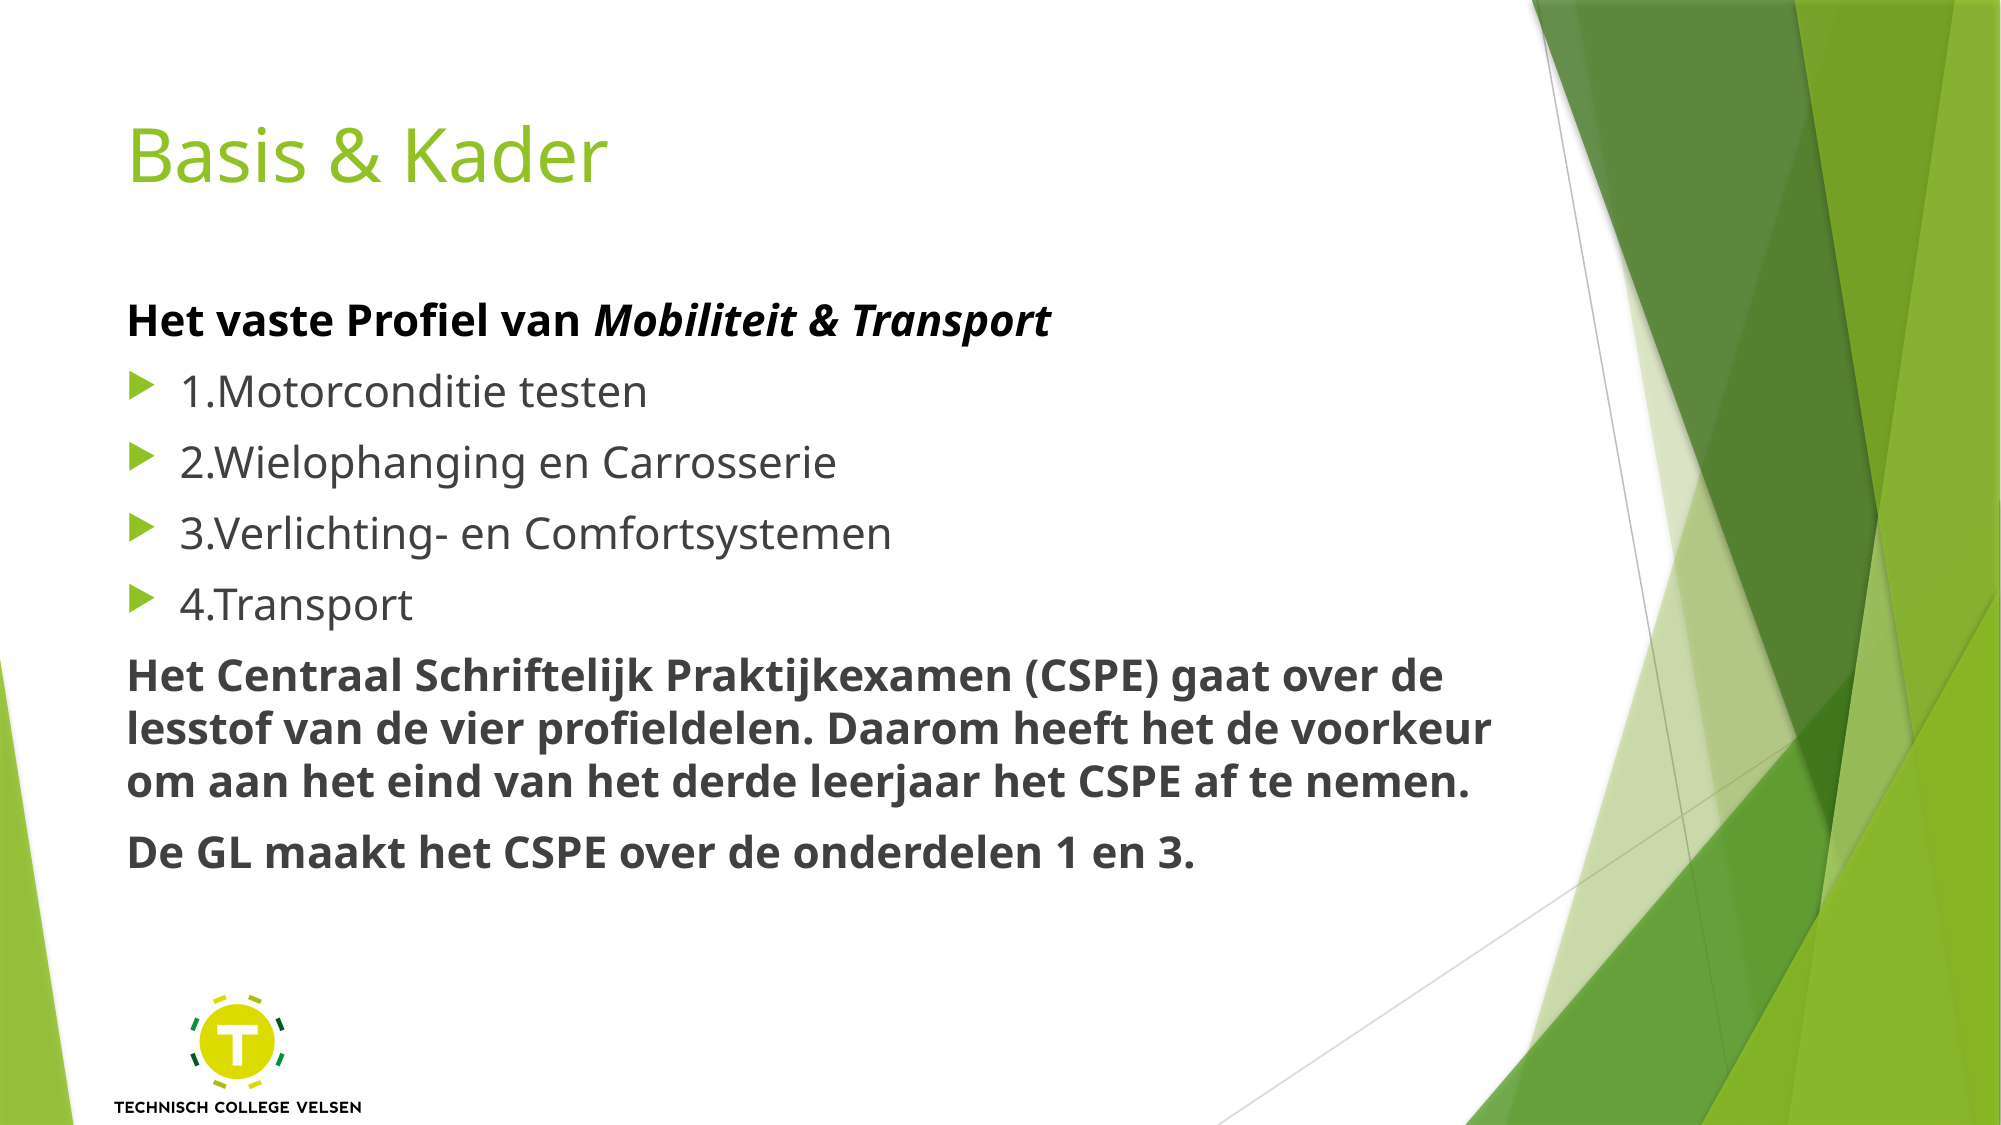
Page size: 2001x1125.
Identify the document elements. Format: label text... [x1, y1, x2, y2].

title Basis & Kader [111, 99, 1522, 284]
list Het vaste Profiel van Mobiliteit & Transport 1.Motorconditie testen 2.Wielophanging en Carrosserie 3.Verlichting- en Comfortsystemen 4.Transport Het Centraal Schriftelijk Praktijkexamen (CSPE) gaat over de lesstof van de vier profieldelen. Daarom heeft het de voorkeur om aan het eind van het derde leerjaar het CSPE af te nemen. De GL maakt het CSPE over de onderdelen 1 en 3. [111, 284, 1522, 922]
picture [110, 990, 364, 1119]
